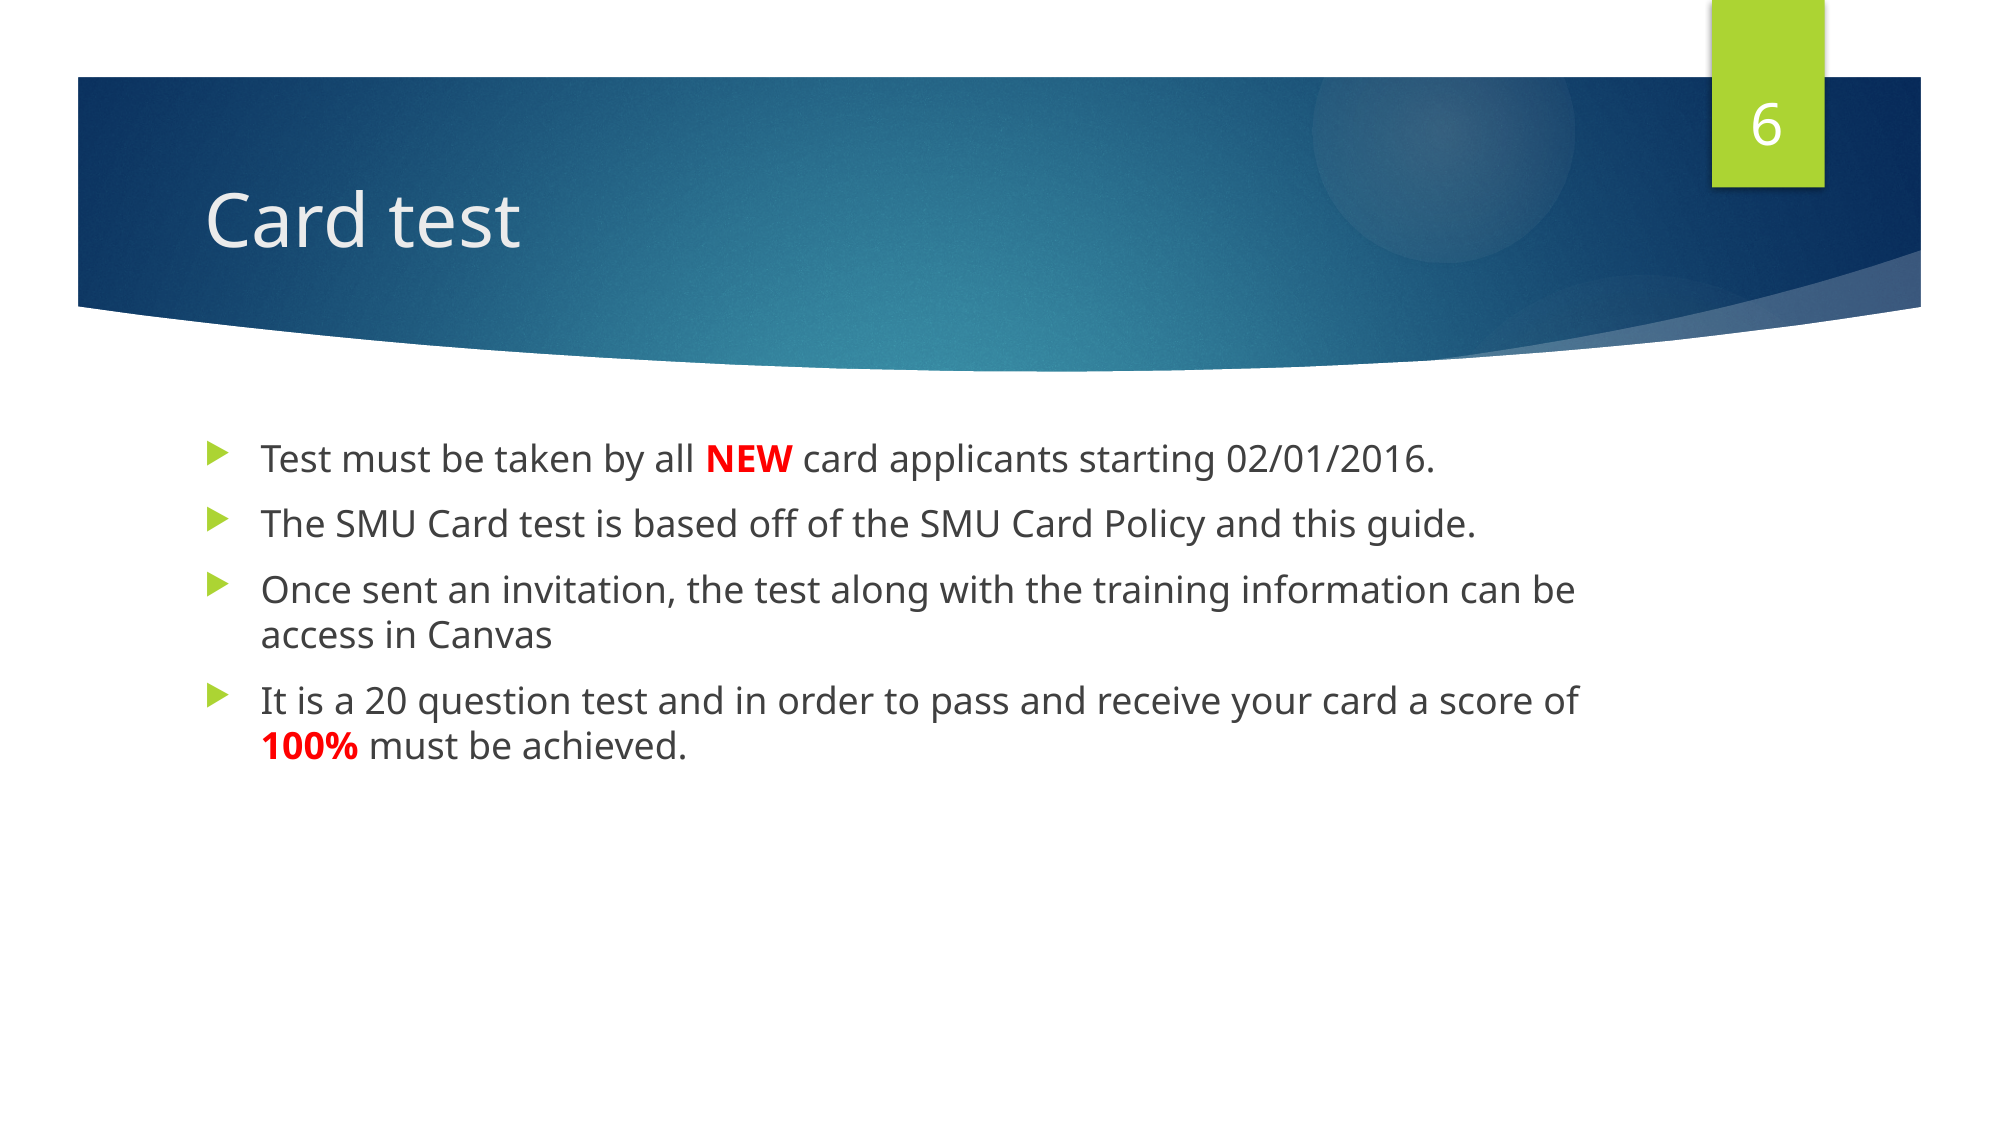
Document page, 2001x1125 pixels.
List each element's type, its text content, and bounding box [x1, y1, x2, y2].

title Card test [189, 159, 1627, 276]
list Test must be taken by all NEW card applicants starting 02/01/2016. The SMU Card test is based off of the SMU Card Policy and this guide. Once sent an invitation, the test along with the training information can be access in Canvas It is a 20 question test and in order to pass and receive your card a score of 100% must be achieved. [189, 427, 1627, 988]
slide_number 6 [1698, 48, 1836, 175]
